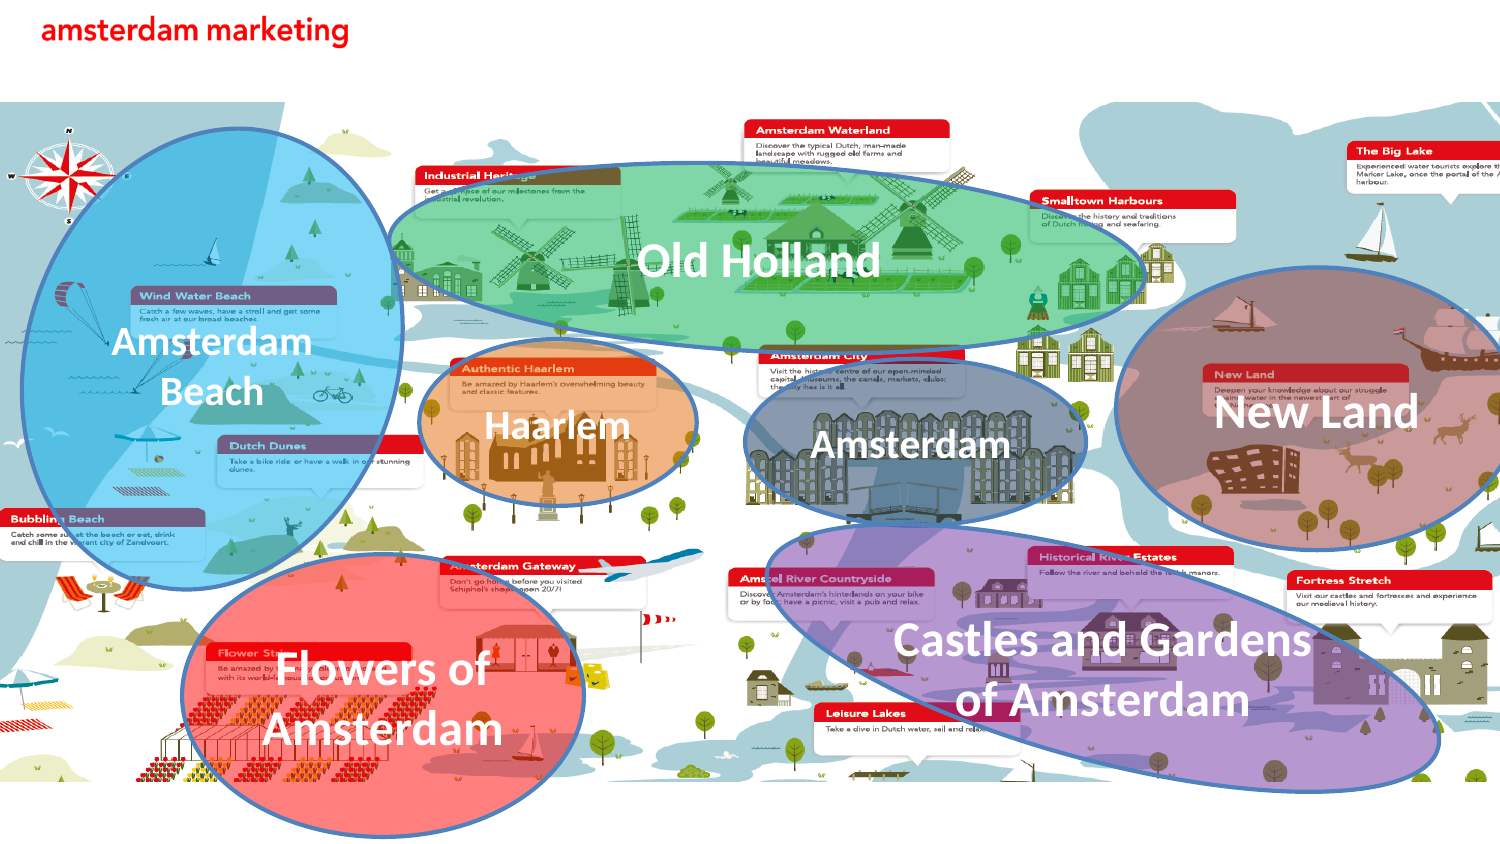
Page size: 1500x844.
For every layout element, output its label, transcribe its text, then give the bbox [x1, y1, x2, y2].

text_box Flowers of Amsterdam [230, 790, 536, 840]
text_box [1239, 790, 1368, 794]
picture [0, 102, 1500, 783]
picture [41, 15, 349, 50]
